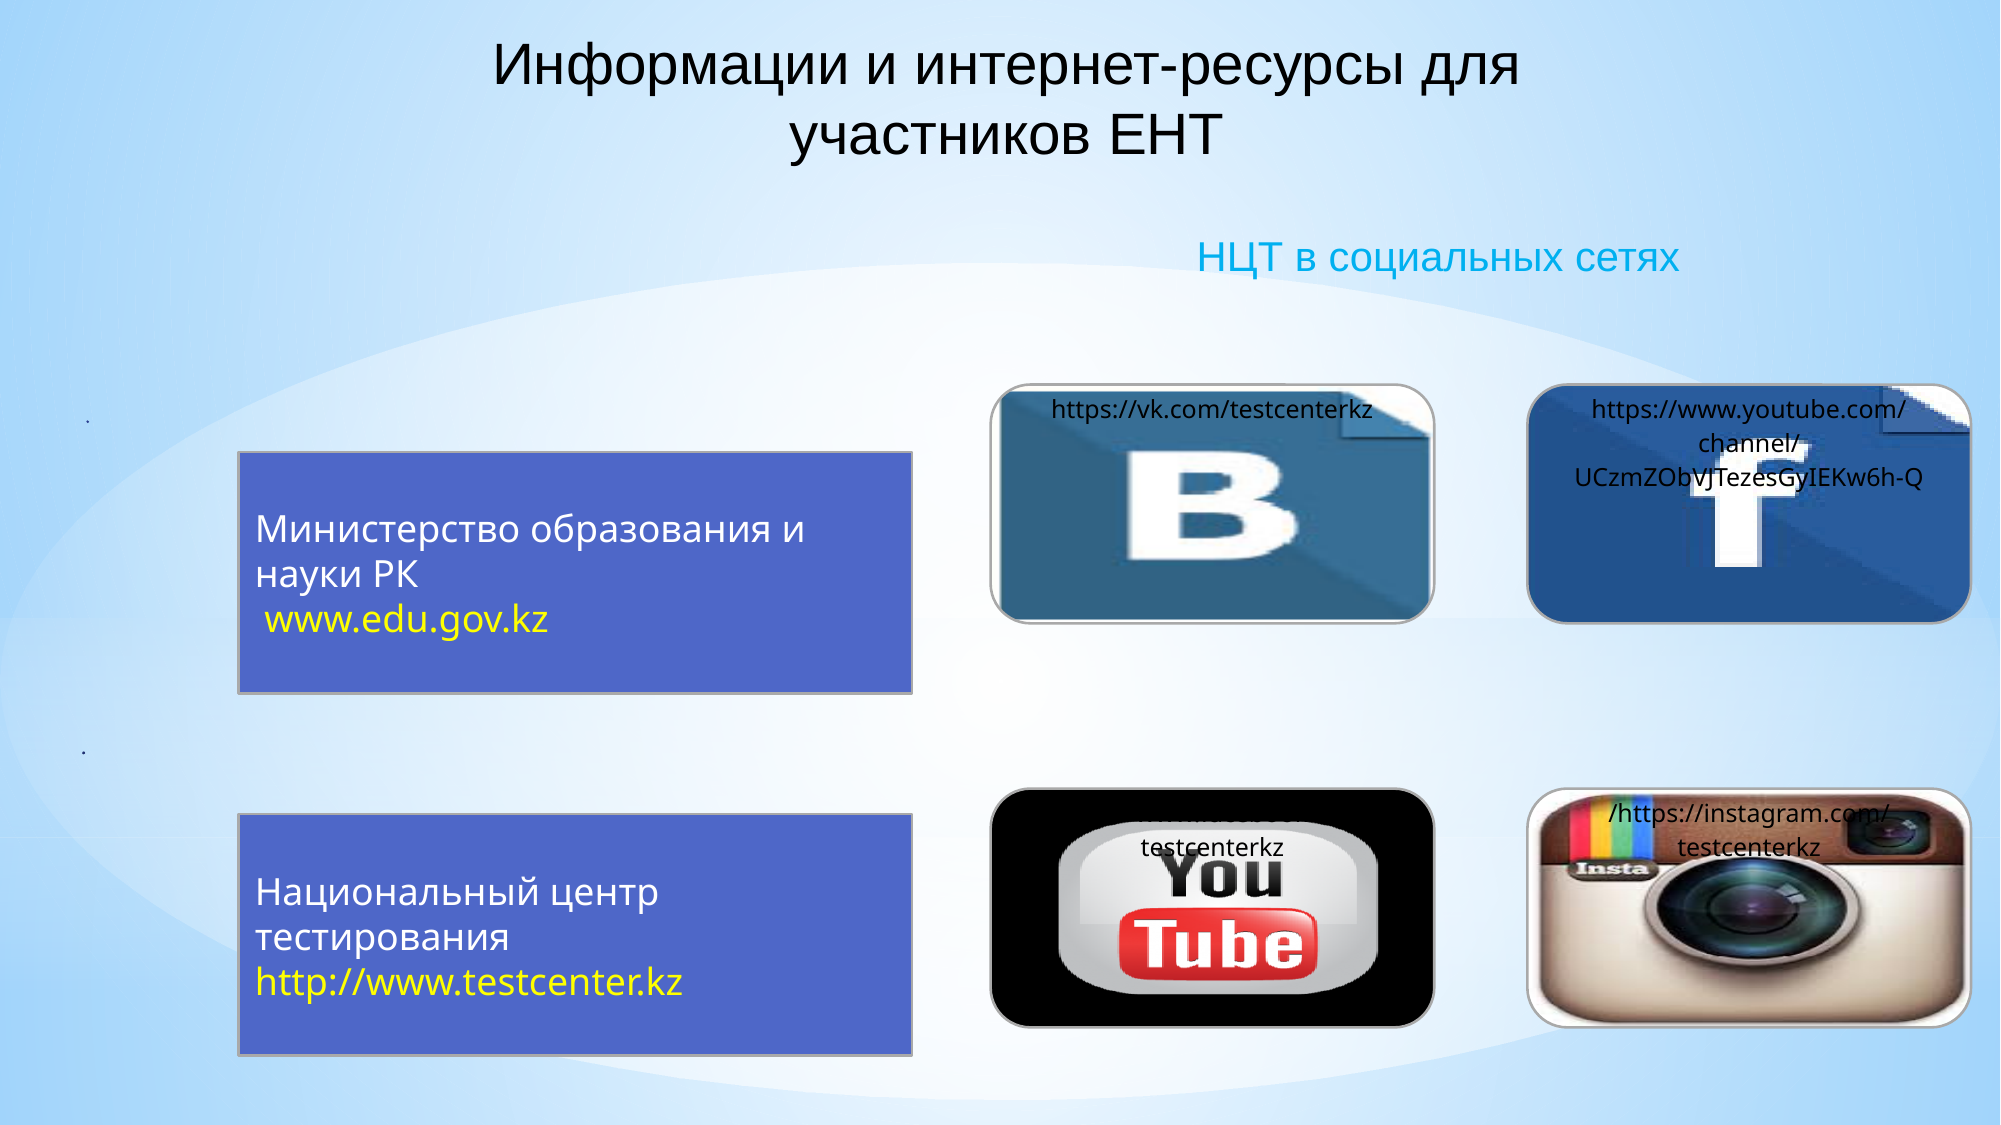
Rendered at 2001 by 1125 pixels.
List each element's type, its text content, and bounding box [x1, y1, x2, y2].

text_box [990, 319, 1967, 1092]
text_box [78, 225, 913, 1071]
text_box Информации и интернет-ресурсы для участников ЕНТ [345, 18, 1669, 176]
text_box НЦТ в социальных сетях [1076, 221, 1801, 288]
